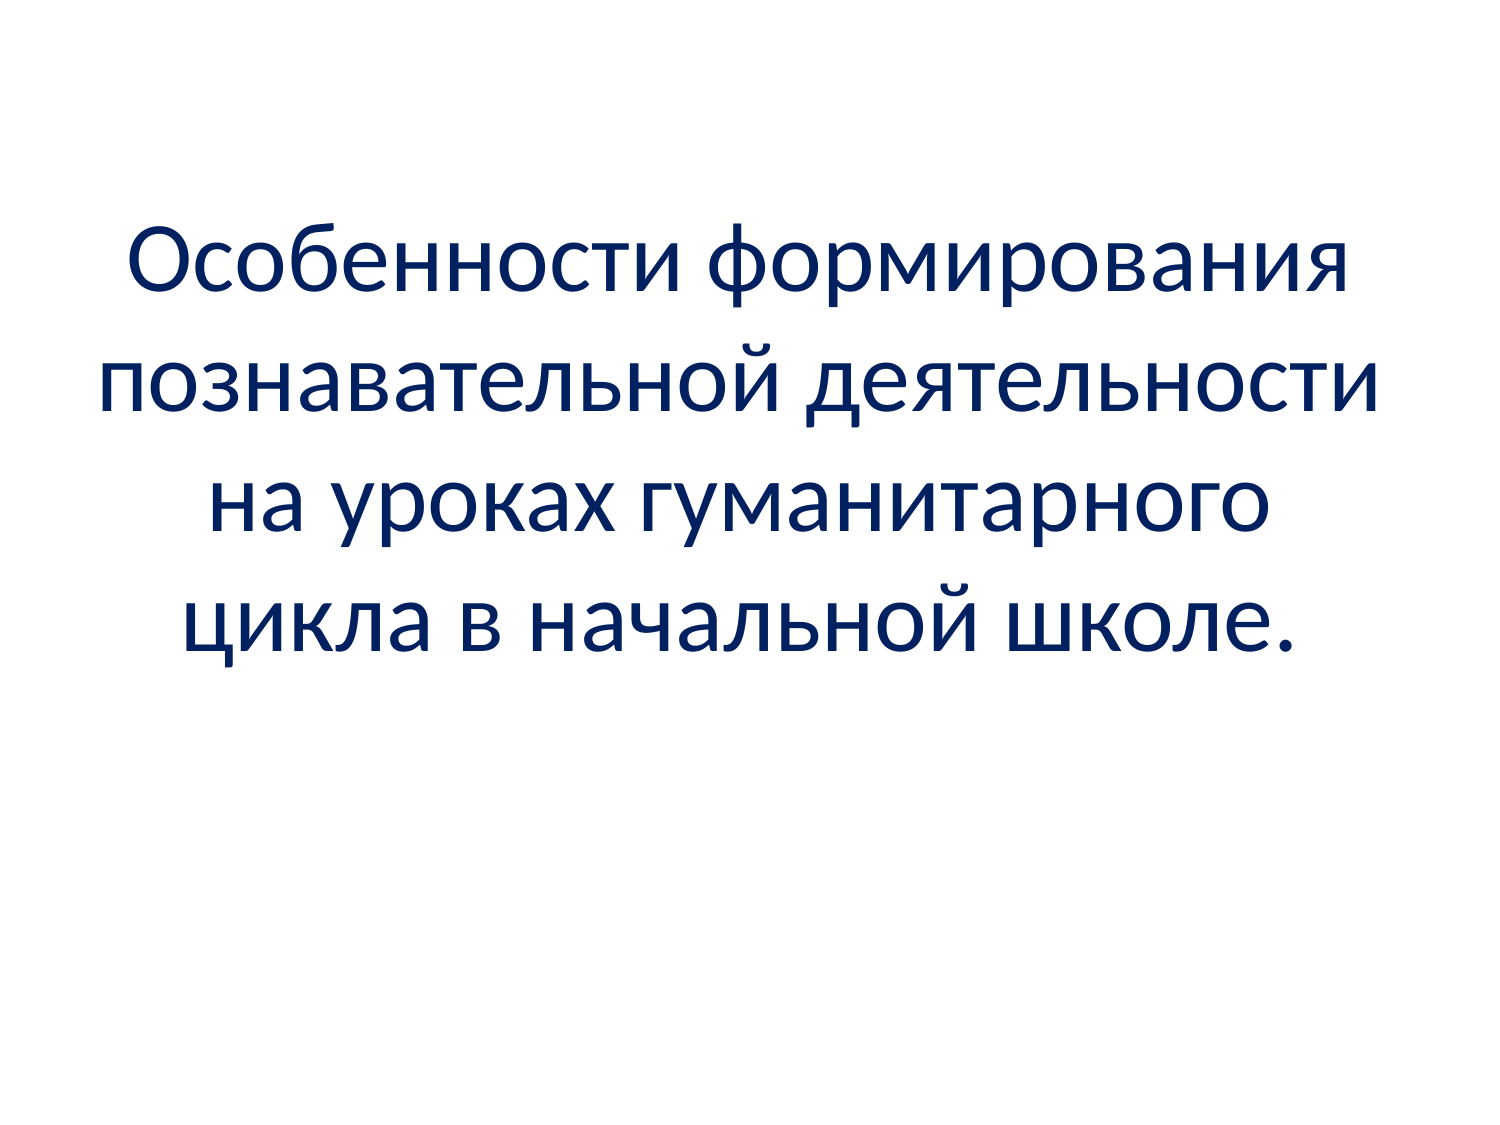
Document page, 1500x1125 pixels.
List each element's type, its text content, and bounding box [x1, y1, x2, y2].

title Особенности формирования познавательной деятельности на уроках гуманитарного цикла в начальной школе. [64, 338, 1415, 526]
